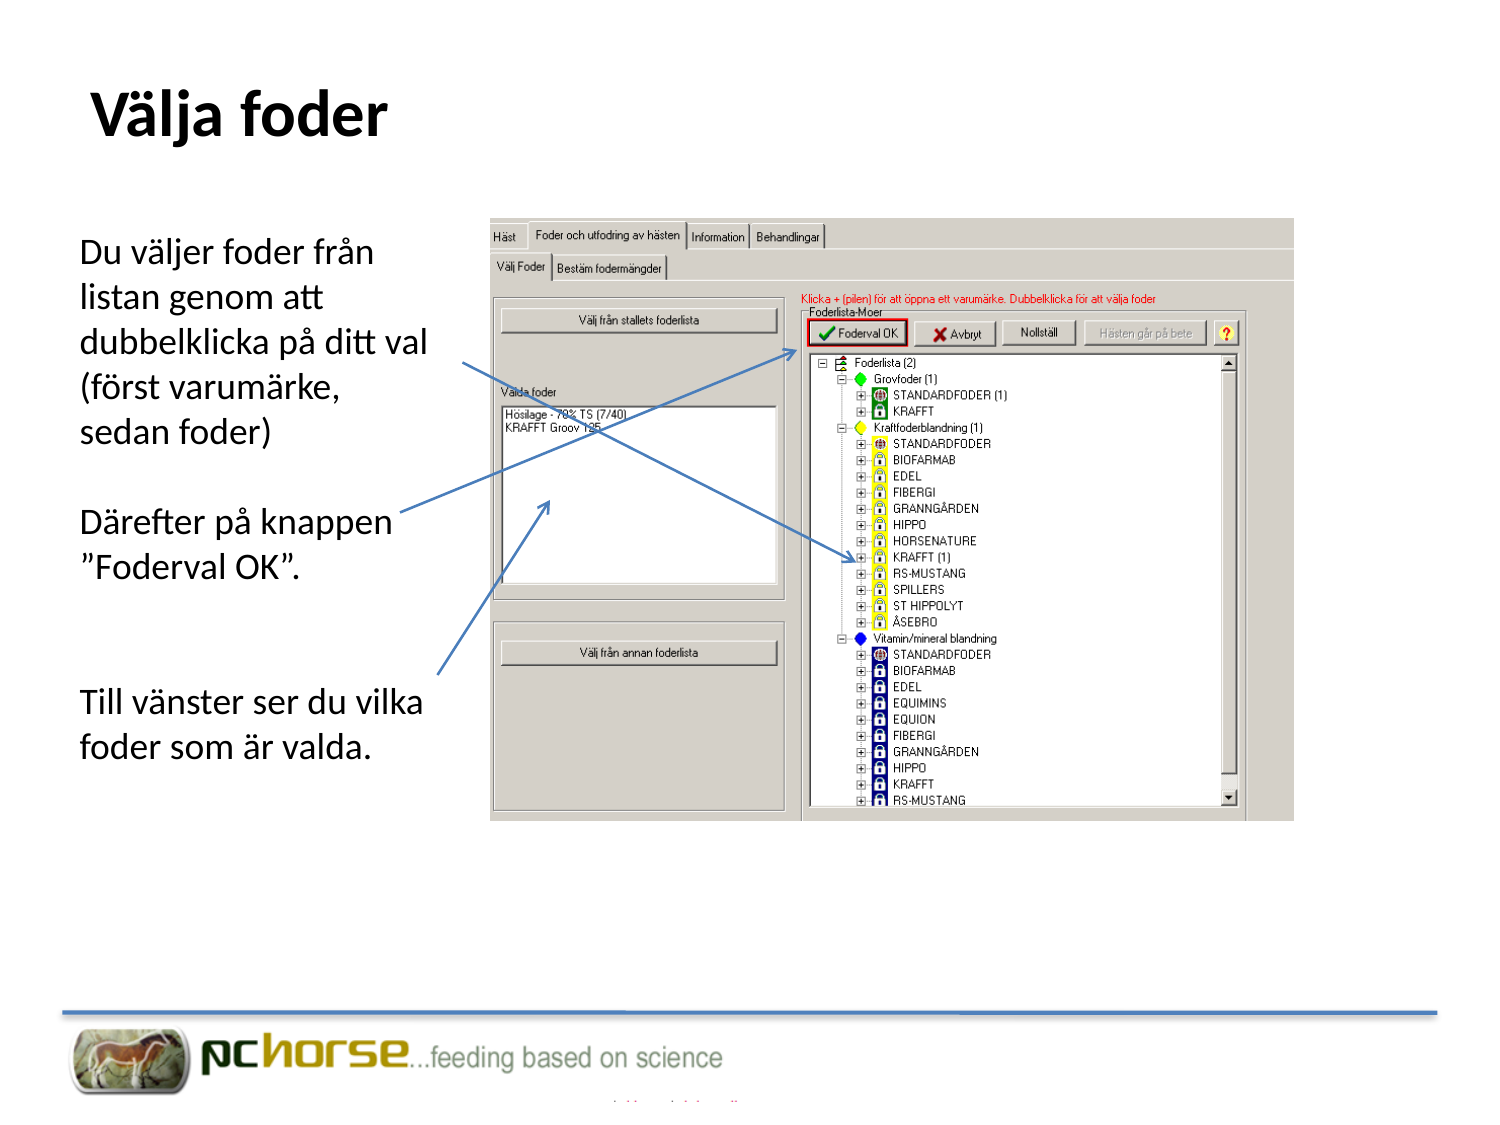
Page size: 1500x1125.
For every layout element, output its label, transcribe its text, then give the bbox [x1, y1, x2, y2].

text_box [462, 362, 857, 563]
text_box Du väljer foder från listan genom att dubbelklicka på ditt val (först varumärke, sedan foder) Därefter på knappen ”Foderval OK”. Till vänster ser du vilka foder som är valda. [64, 219, 455, 910]
picture [62, 1015, 738, 1102]
title Välja foder [75, 45, 1425, 175]
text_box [405, 530, 582, 644]
picture [489, 218, 1294, 821]
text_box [399, 349, 798, 513]
